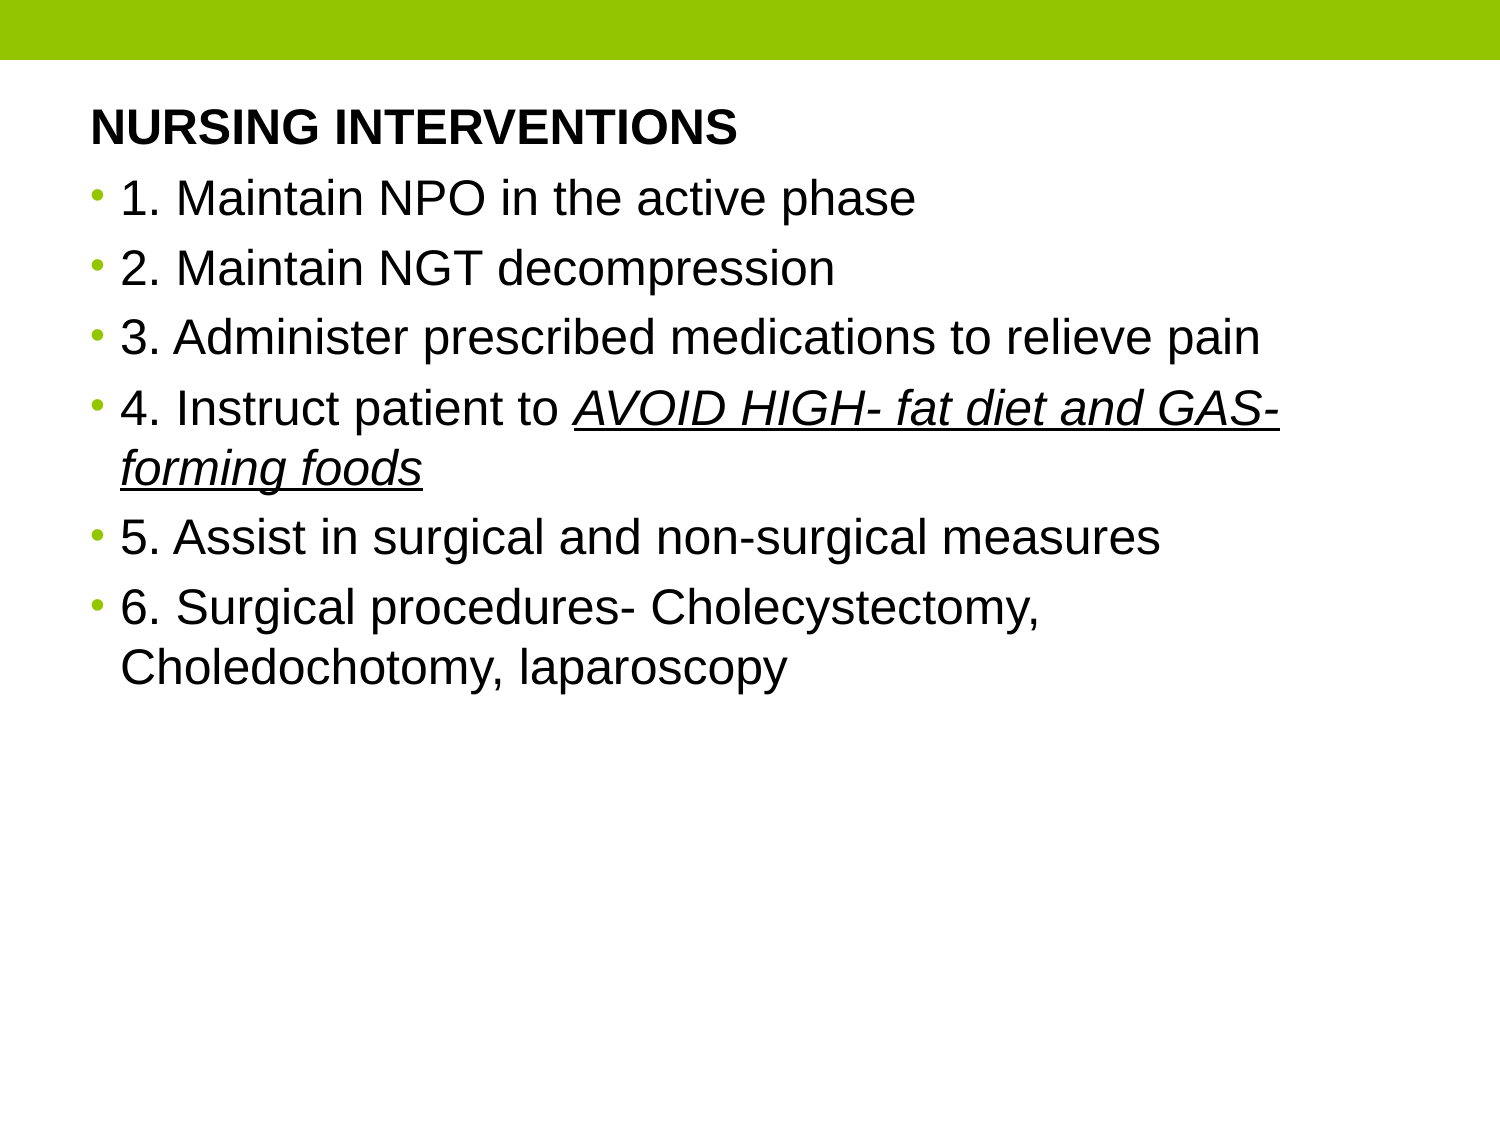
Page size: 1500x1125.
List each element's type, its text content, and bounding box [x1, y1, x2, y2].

list NURSING INTERVENTIONS 1. Maintain NPO in the active phase 2. Maintain NGT decompression 3. Administer prescribed medications to relieve pain 4. Instruct patient to AVOID HIGH- fat diet and GAS-forming foods 5. Assist in surgical and non-surgical measures 6. Surgical procedures- Cholecystectomy, Choledochotomy, laparoscopy [75, 87, 1425, 1063]
